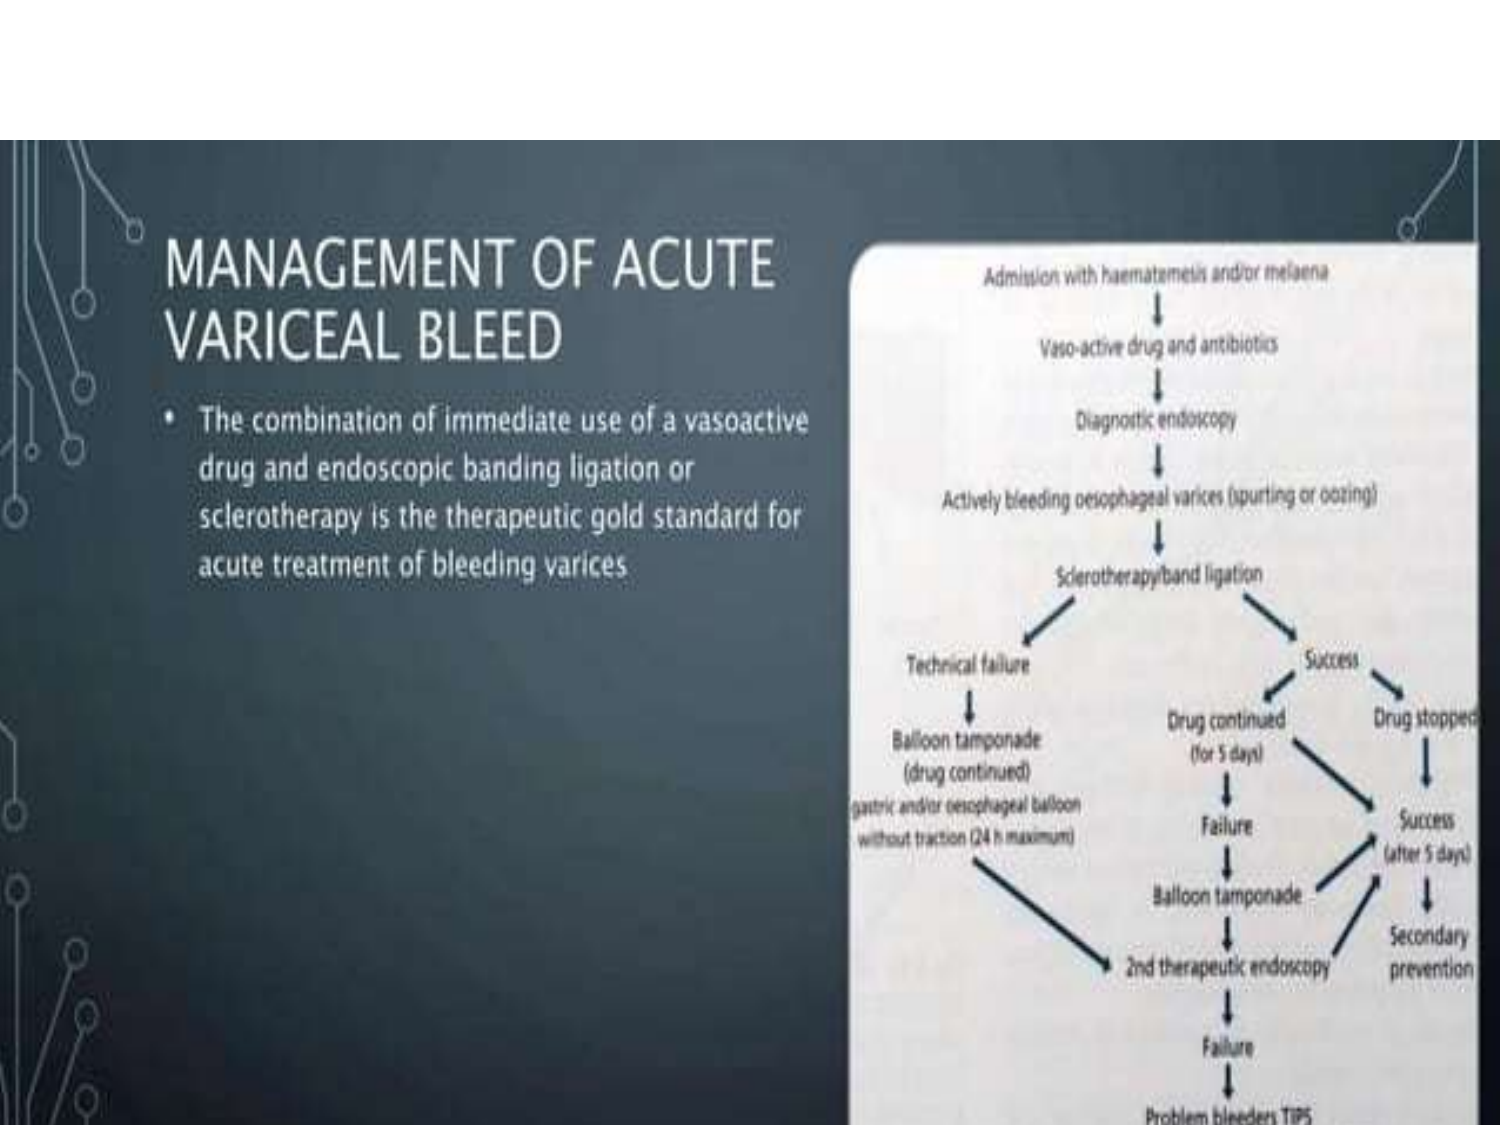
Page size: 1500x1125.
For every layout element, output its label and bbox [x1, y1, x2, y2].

picture [0, 139, 1500, 1125]
